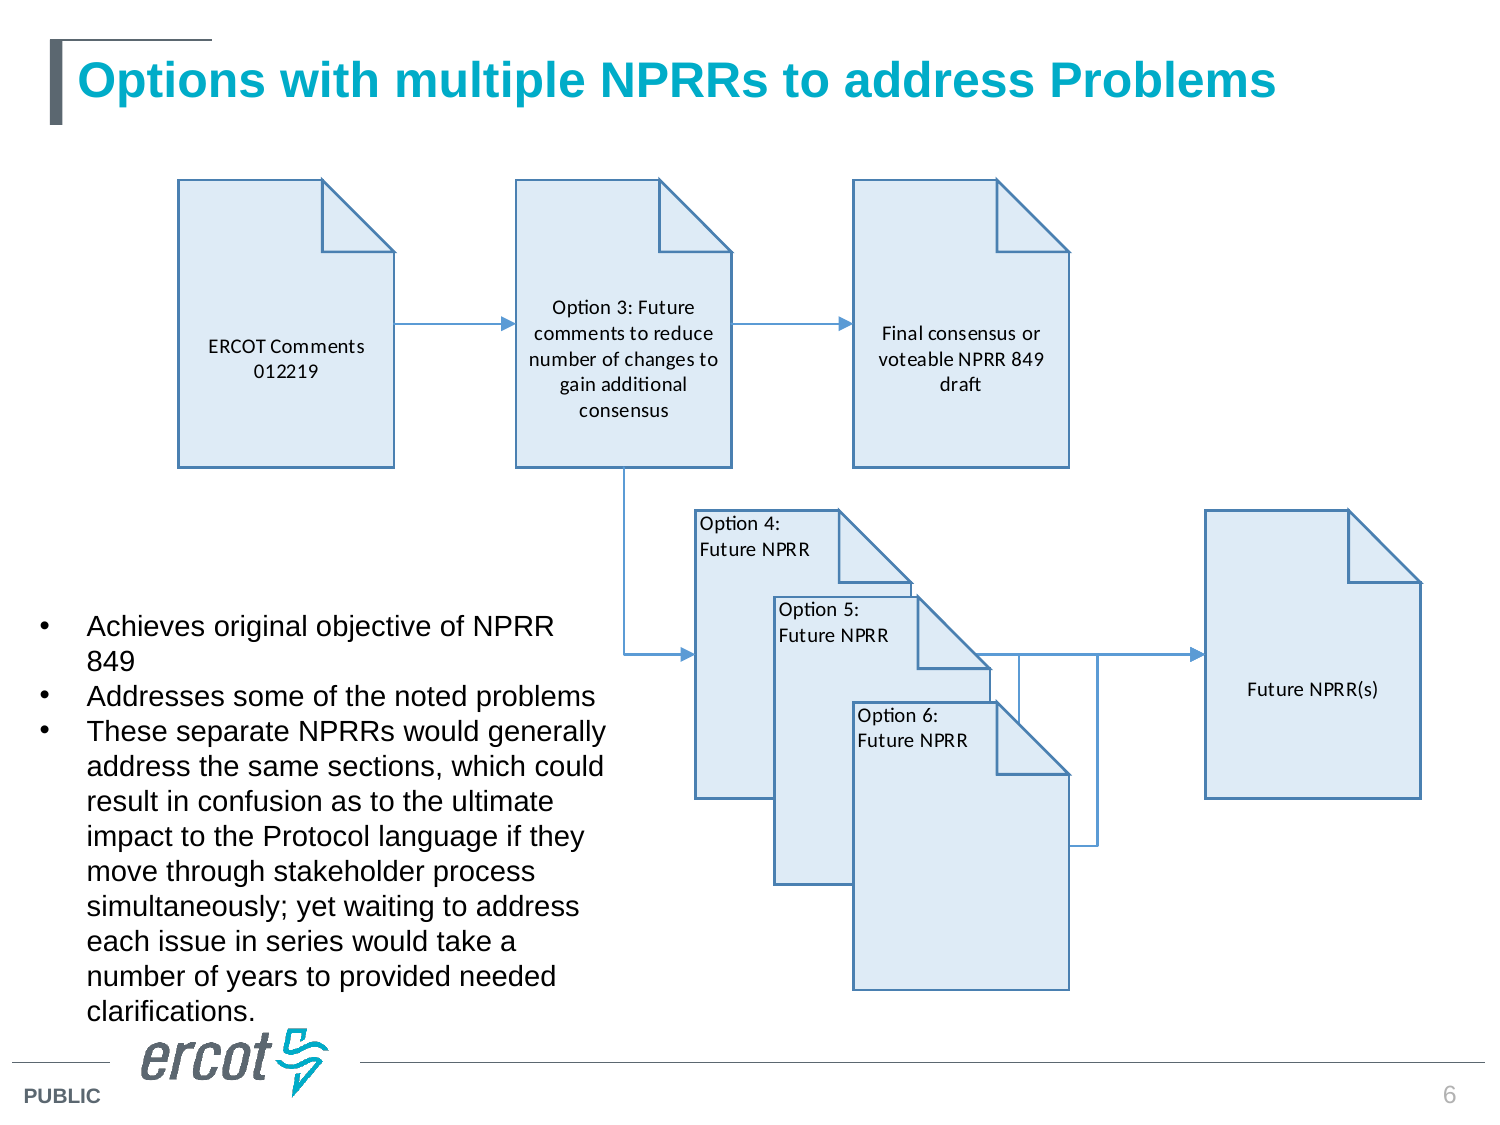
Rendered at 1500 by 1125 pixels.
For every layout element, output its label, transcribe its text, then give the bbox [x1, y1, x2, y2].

slide_number 6 [1412, 1076, 1488, 1112]
picture [174, 174, 1423, 992]
picture [137, 1035, 332, 1100]
title Options with multiple NPRRs to address Problems [62, 39, 1450, 228]
text_box Achieves original objective of NPRR 849 Addresses some of the noted problems These separate NPRRs would generally address the same sections, which could result in confusion as to the ultimate impact to the Protocol language if they move through stakeholder process simultaneously; yet waiting to address each issue in series would take a number of years to provided needed clarifications. [24, 599, 625, 1035]
